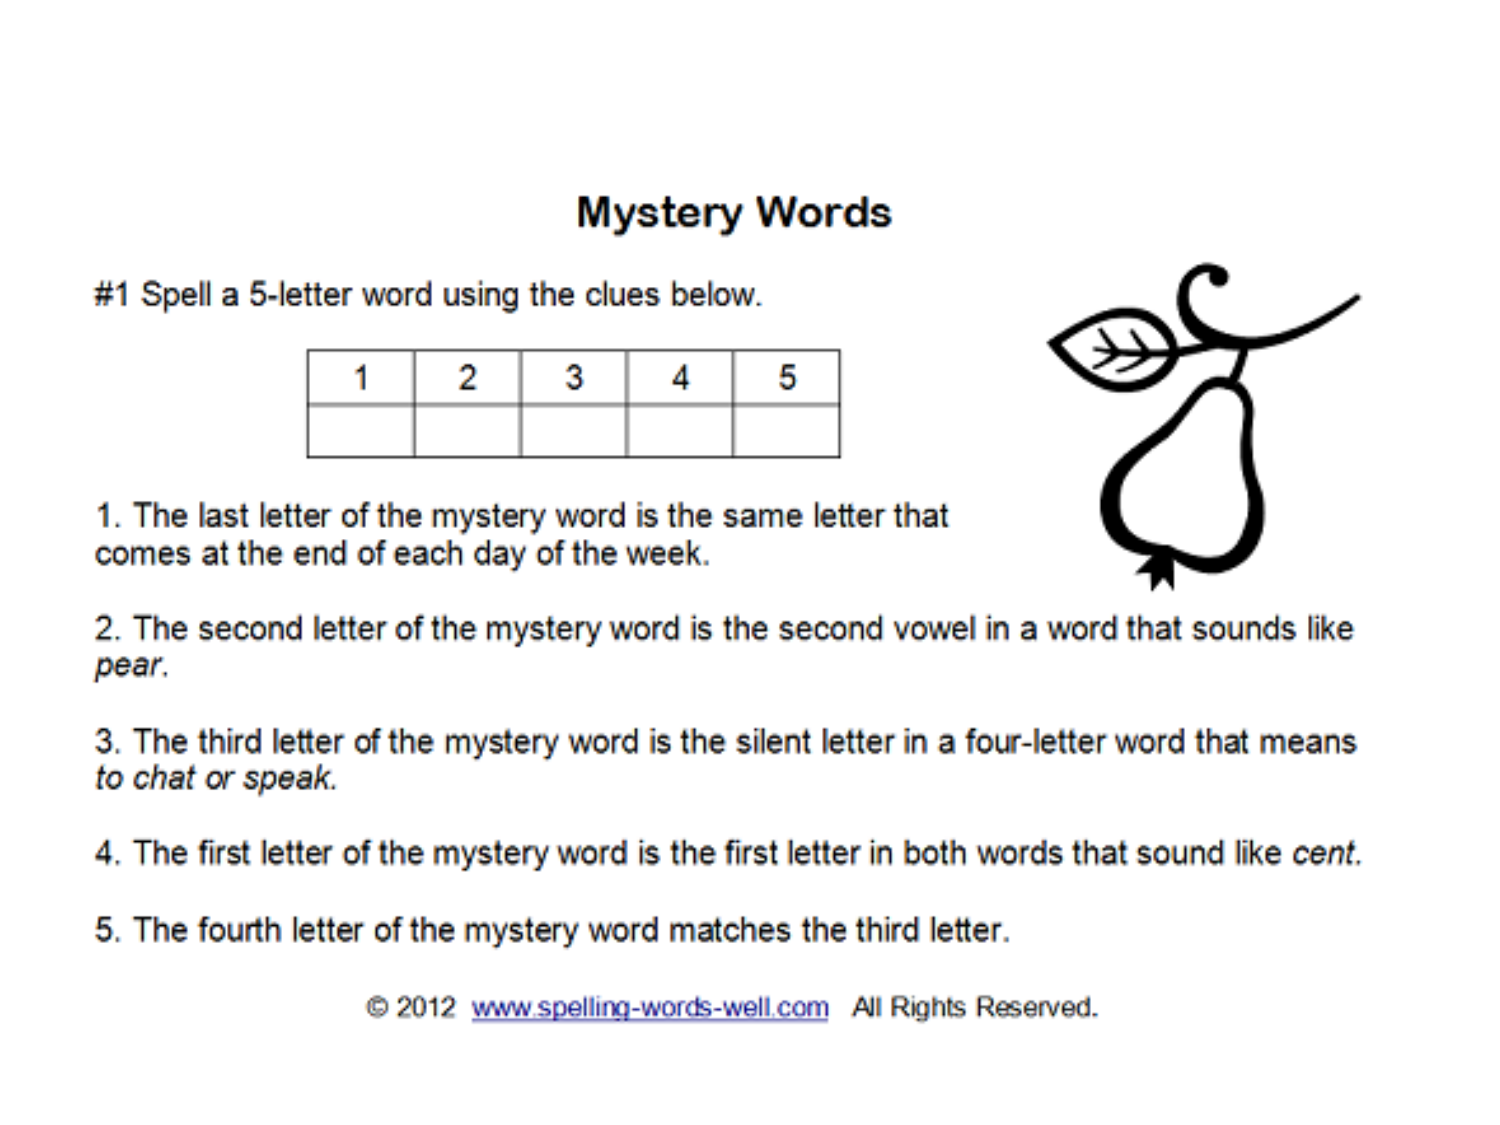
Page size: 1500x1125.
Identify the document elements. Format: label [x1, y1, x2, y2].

picture [76, 169, 1424, 1037]
